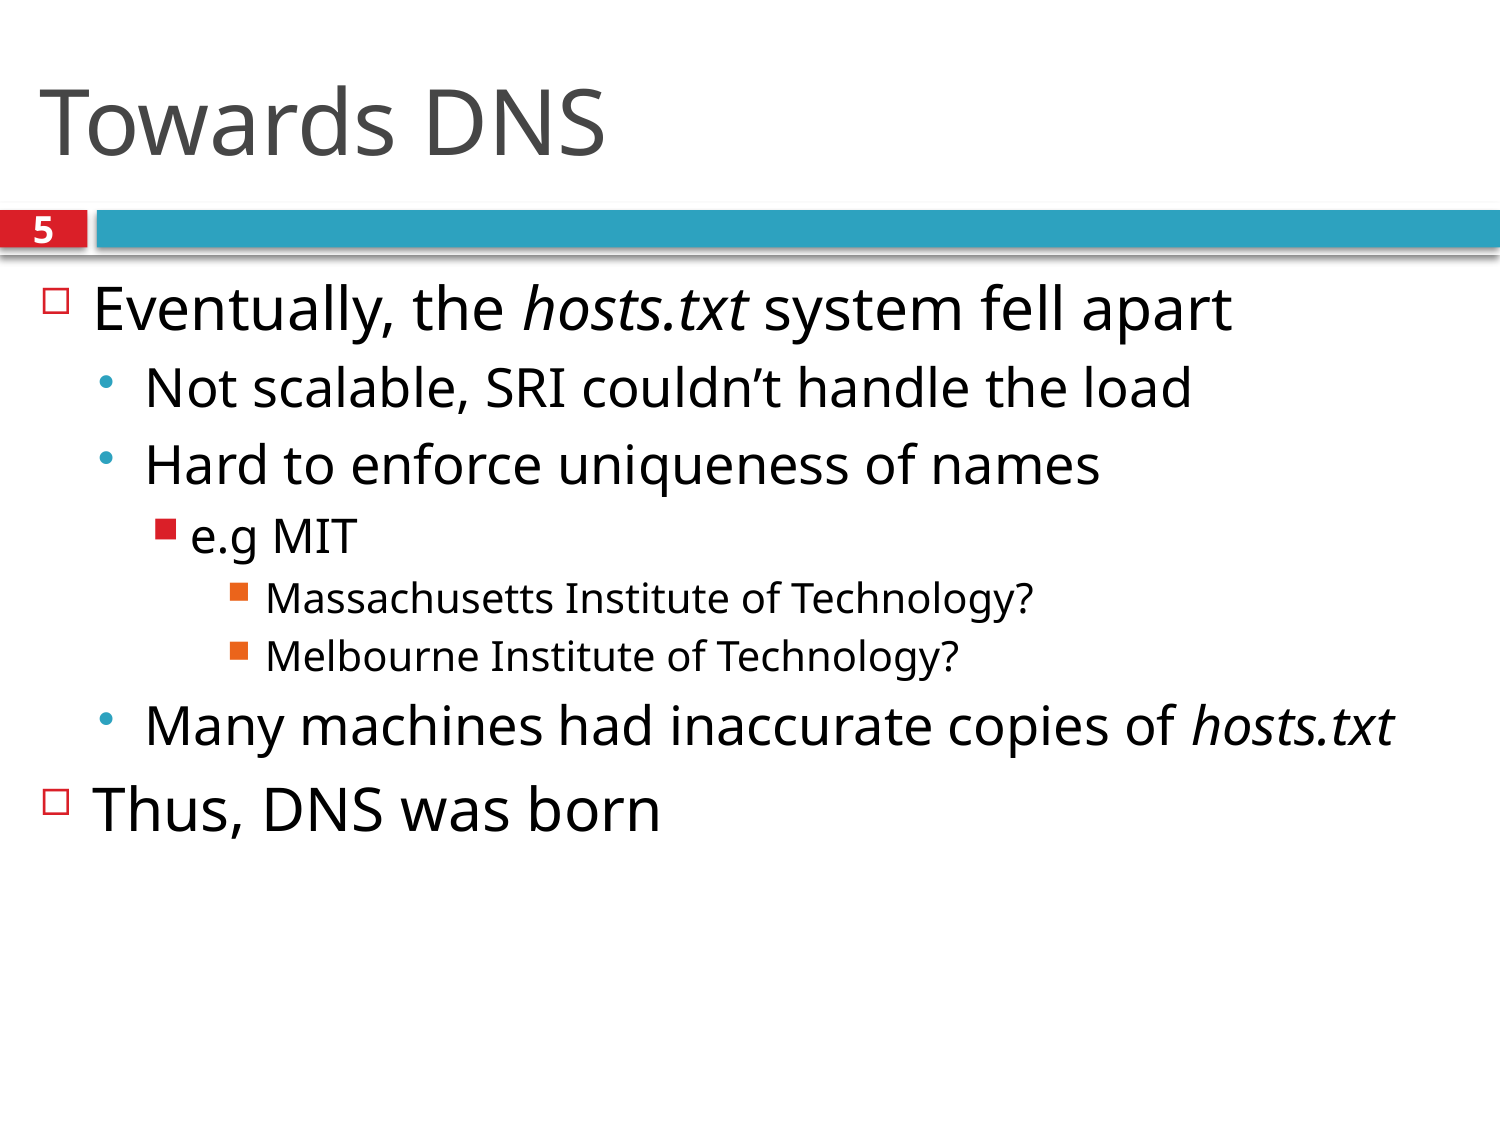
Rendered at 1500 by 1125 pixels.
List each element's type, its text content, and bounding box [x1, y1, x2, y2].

slide_number 5 [0, 206, 88, 257]
list Eventually, the hosts.txt system fell apart Not scalable, SRI couldn’t handle the load Hard to enforce uniqueness of names e.g MIT Massachusetts Institute of Technology? Melbourne Institute of Technology? Many machines had inaccurate copies of hosts.txt Thus, DNS was born [24, 262, 1475, 1100]
title Towards DNS [24, 37, 1475, 200]
